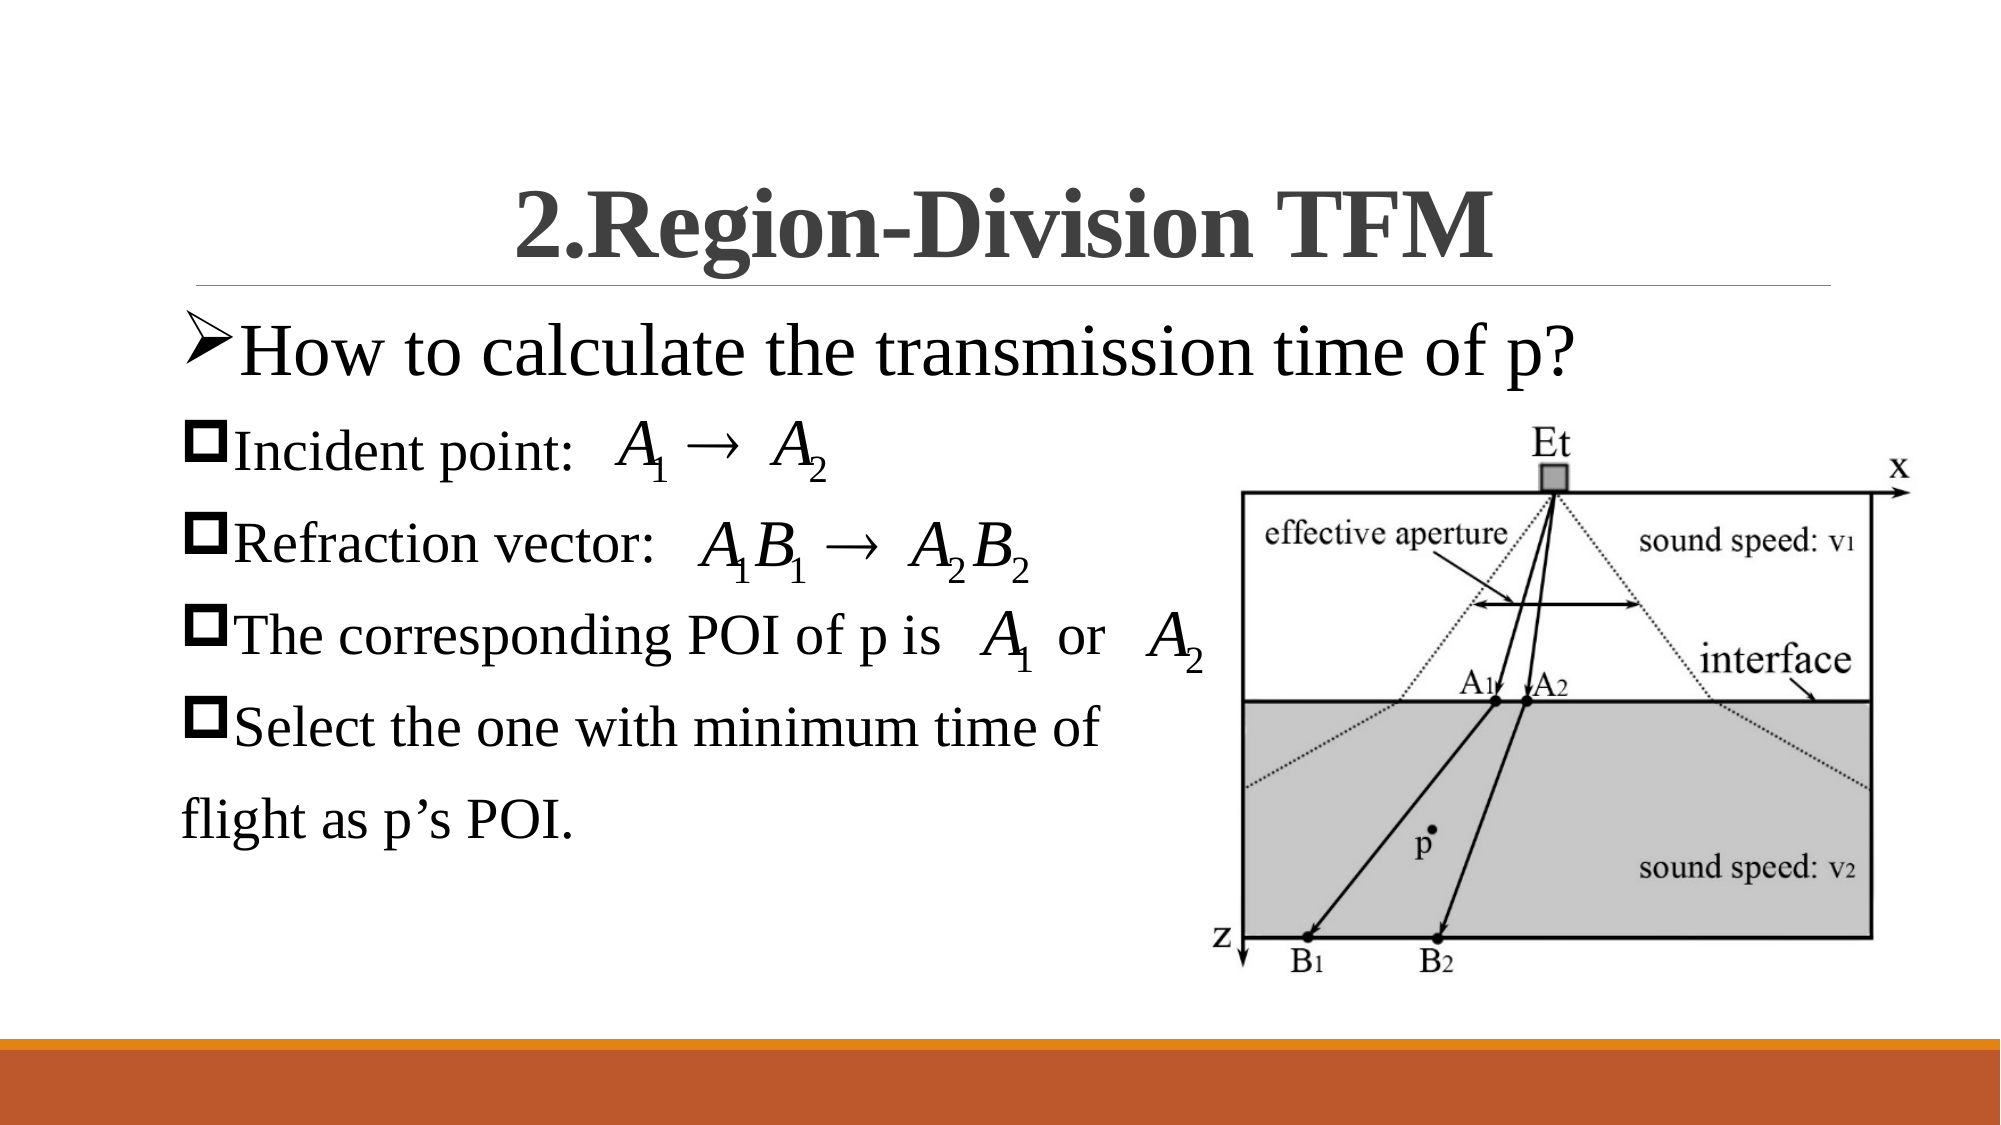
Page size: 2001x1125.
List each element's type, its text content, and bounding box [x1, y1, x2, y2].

list How to calculate the transmission time of p? Incident point: Refraction vector: The corresponding POI of p is or Select the one with minimum time of flight as p’s POI. [180, 302, 1830, 988]
title 2.Region-Division TFM [180, 47, 1830, 285]
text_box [967, 588, 1042, 690]
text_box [1133, 589, 1219, 691]
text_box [602, 398, 839, 500]
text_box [685, 487, 1049, 601]
picture [1180, 412, 1969, 1005]
